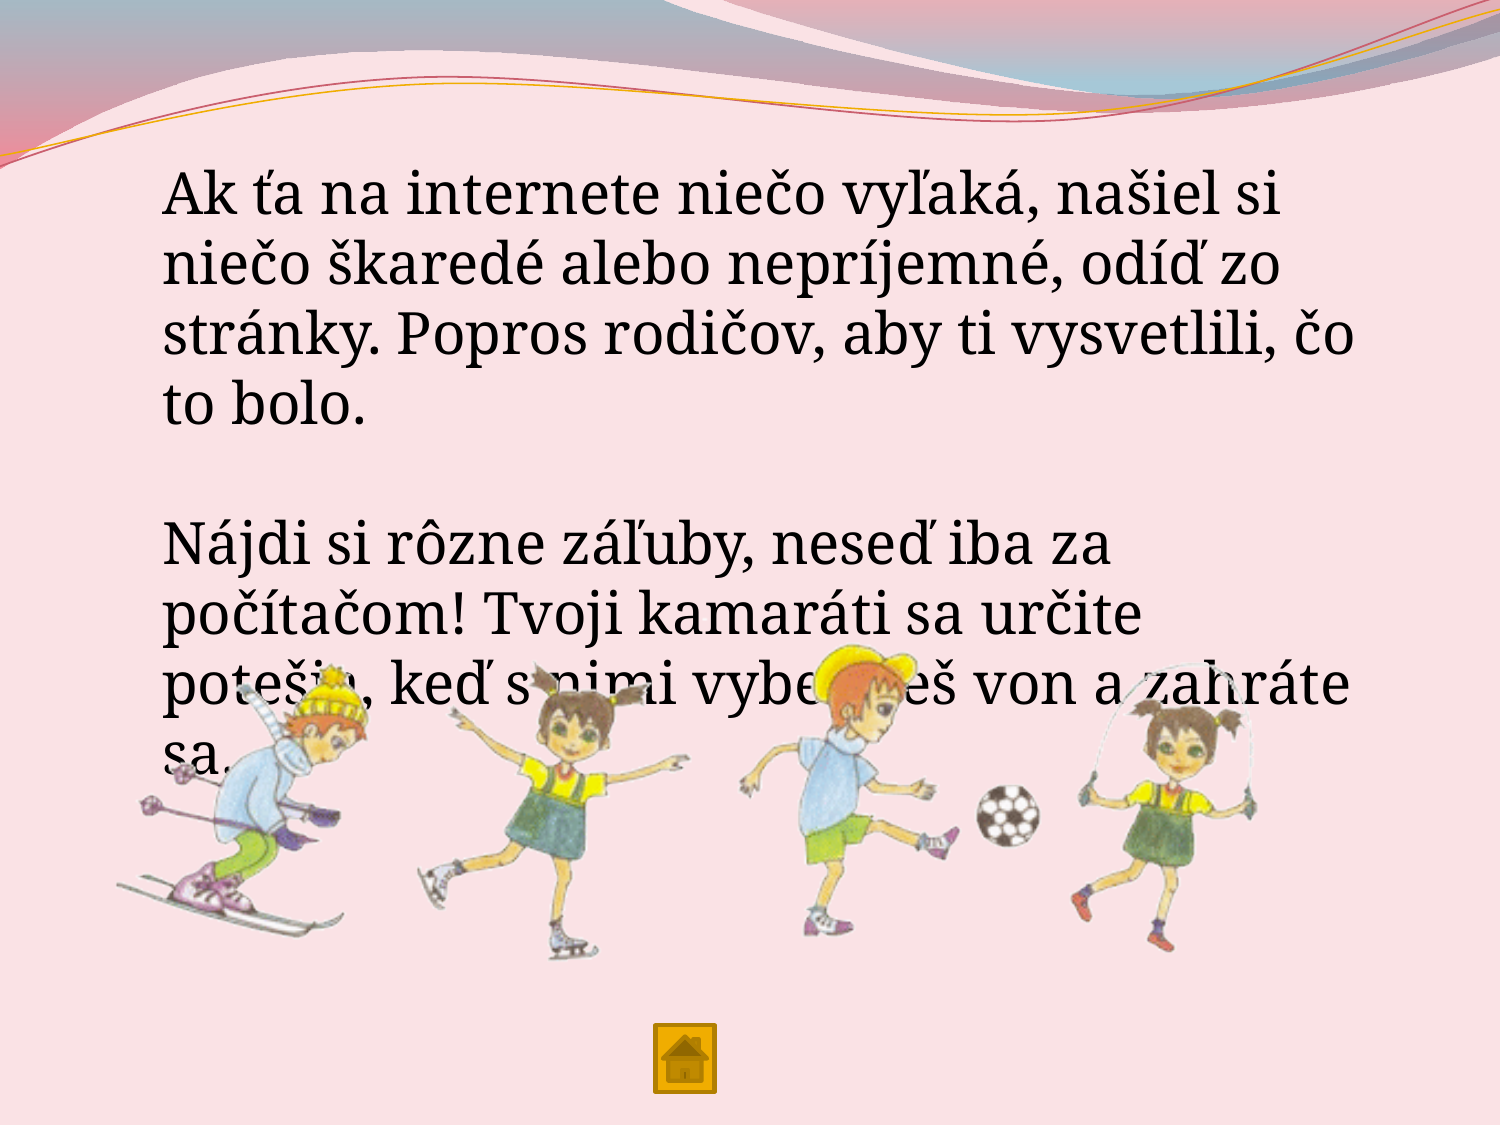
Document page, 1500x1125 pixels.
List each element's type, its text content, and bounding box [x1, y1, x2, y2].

text_box Ak ťa na internete niečo vyľaká, našiel si niečo škaredé alebo nepríjemné, odíď zo stránky. Popros rodičov, aby ti vysvetlili, čo to bolo. Nájdi si rôzne záľuby, neseď iba za počítačom! Tvoji kamaráti sa určite potešia, keď s nimi vybehneš von a zahráte sa. [147, 149, 1376, 579]
text_box [653, 1035, 717, 1094]
picture [48, 579, 1377, 1022]
